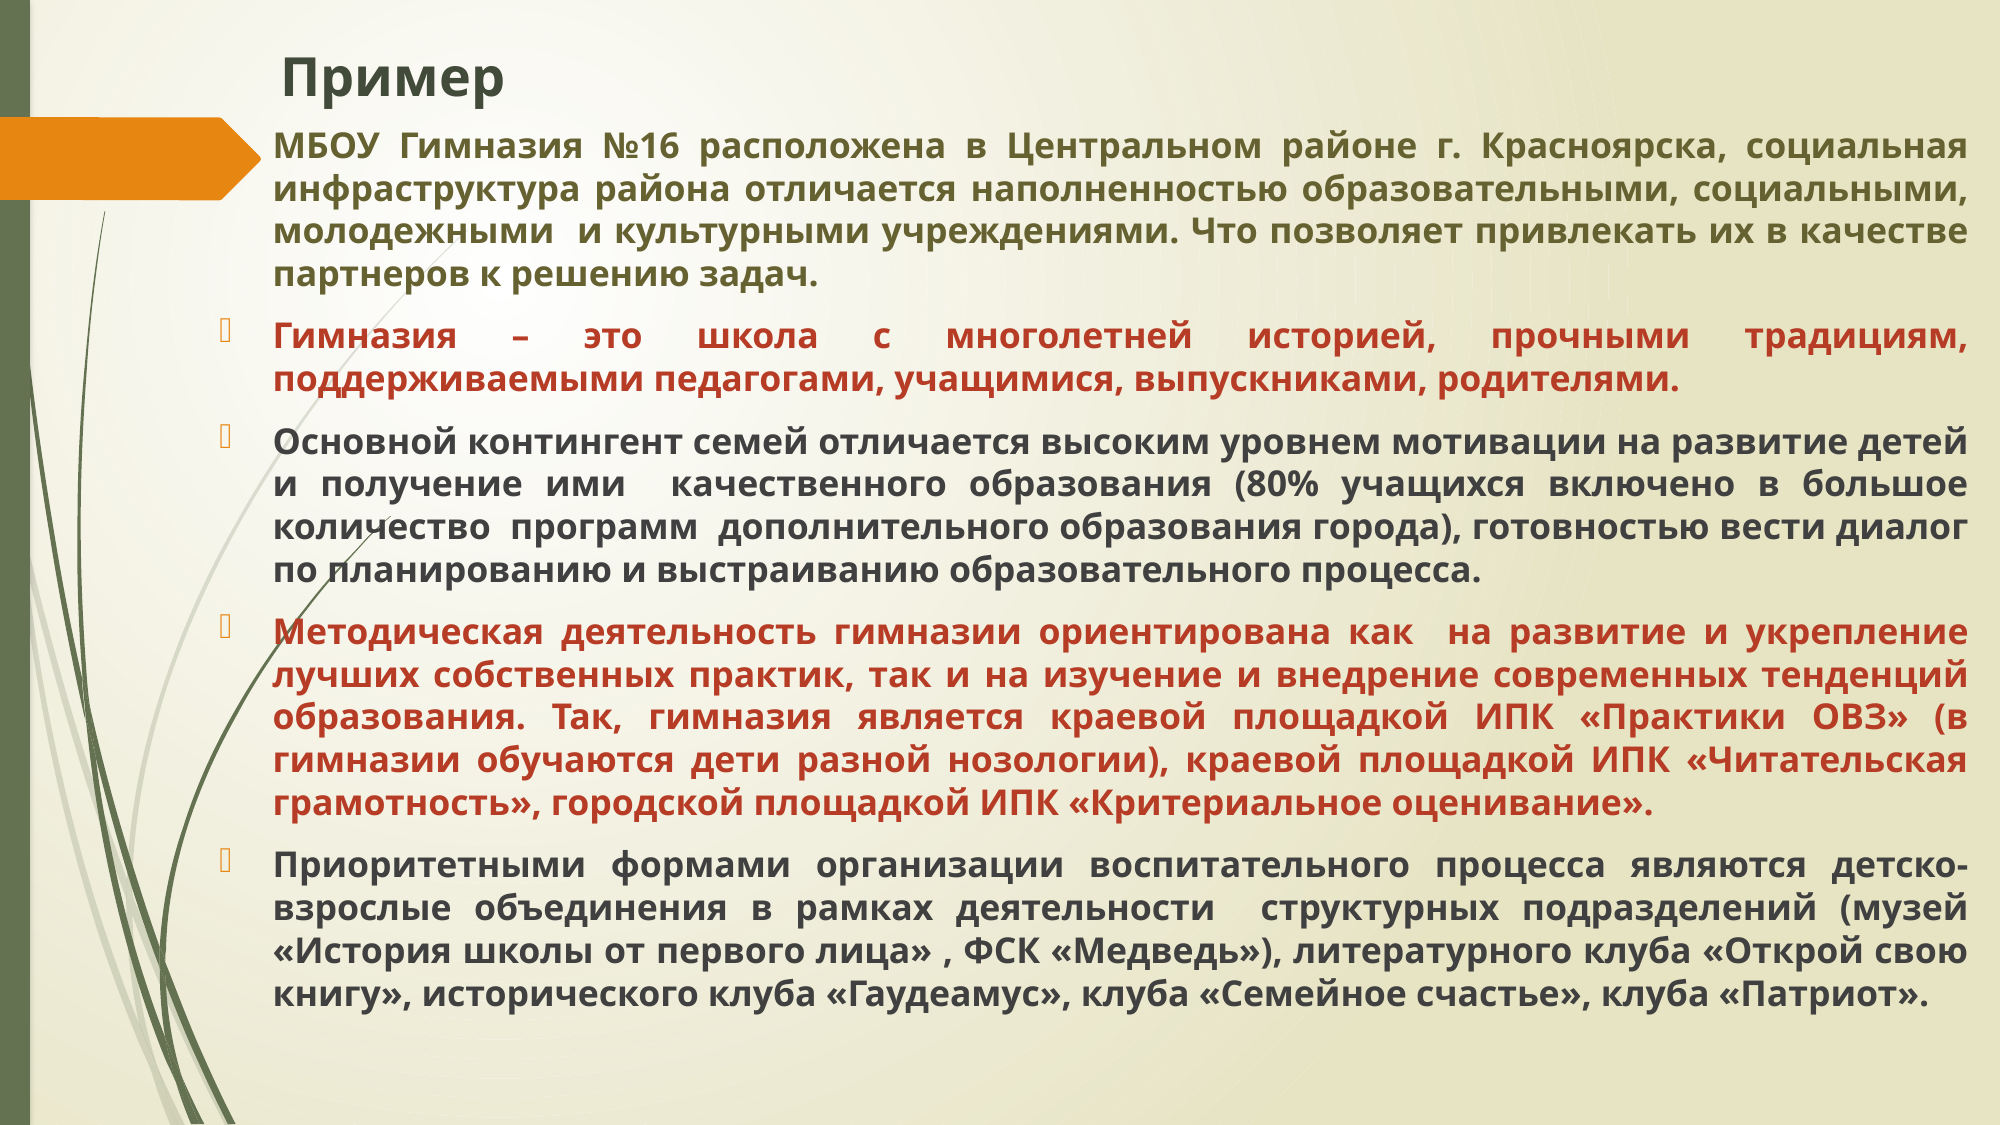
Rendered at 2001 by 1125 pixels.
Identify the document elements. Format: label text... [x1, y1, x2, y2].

title Пример [265, 34, 1888, 115]
list МБОУ Гимназия №16 расположена в Центральном районе г. Красноярска, социальная инфраструктура района отличается наполненностью образовательными, социальными, молодежными и культурными учреждениями. Что позволяет привлекать их в качестве партнеров к решению задач. Гимназия – это школа с многолетней историей, прочными традициям, поддерживаемыми педагогами, учащимися, выпускниками, родителями. Основной контингент семей отличается высоким уровнем мотивации на развитие детей и получение ими качественного образования (80% учащихся включено в большое количество программ дополнительного образования города), готовностью вести диалог по планированию и выстраиванию образовательного процесса. Методическая деятельность гимназии ориентирована как на развитие и укрепление лучших собственных практик, так и на изучение и внедрение современных тенденций образования. Так, гимназия является краевой площадкой ИПК «Практики ОВЗ» (в гимназии обучаются дети разной нозологии), краевой площадкой ИПК «Читательская грамотность», городской площадкой ИПК «Критериальное оценивание». Приоритетными формами организации воспитательного процесса являются детско-взрослые объединения в рамках деятельности структурных подразделений (музей «История школы от первого лица» , ФСК «Медведь»), литературного клуба «Открой свою книгу», исторического клуба «Гаудеамус», клуба «Семейное счастье», клуба «Патриот». [204, 115, 1985, 1091]
